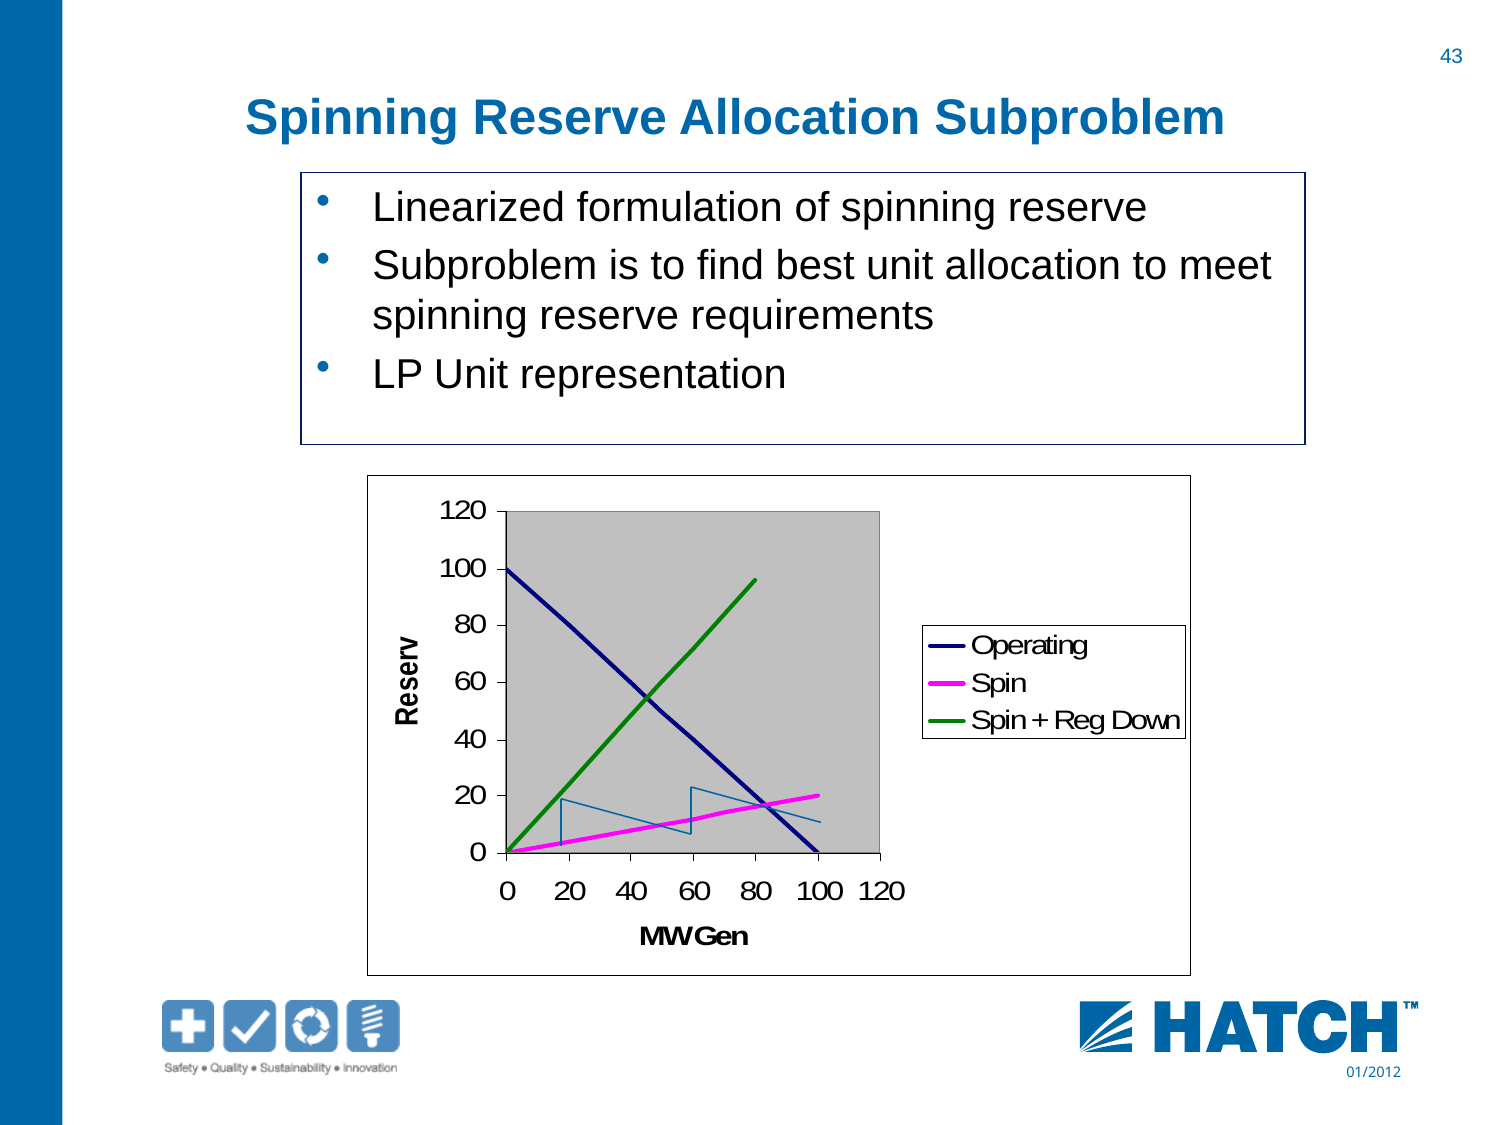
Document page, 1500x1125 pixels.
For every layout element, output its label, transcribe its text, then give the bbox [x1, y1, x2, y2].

list Linearized formulation of spinning reserve Subproblem is to find best unit allocation to meet spinning reserve requirements LP Unit representation [300, 175, 1306, 445]
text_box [560, 798, 686, 835]
picture [162, 1000, 400, 1075]
picture [359, 467, 1200, 983]
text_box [690, 786, 822, 823]
title Spinning Reserve Allocation Subproblem [229, 54, 1431, 175]
